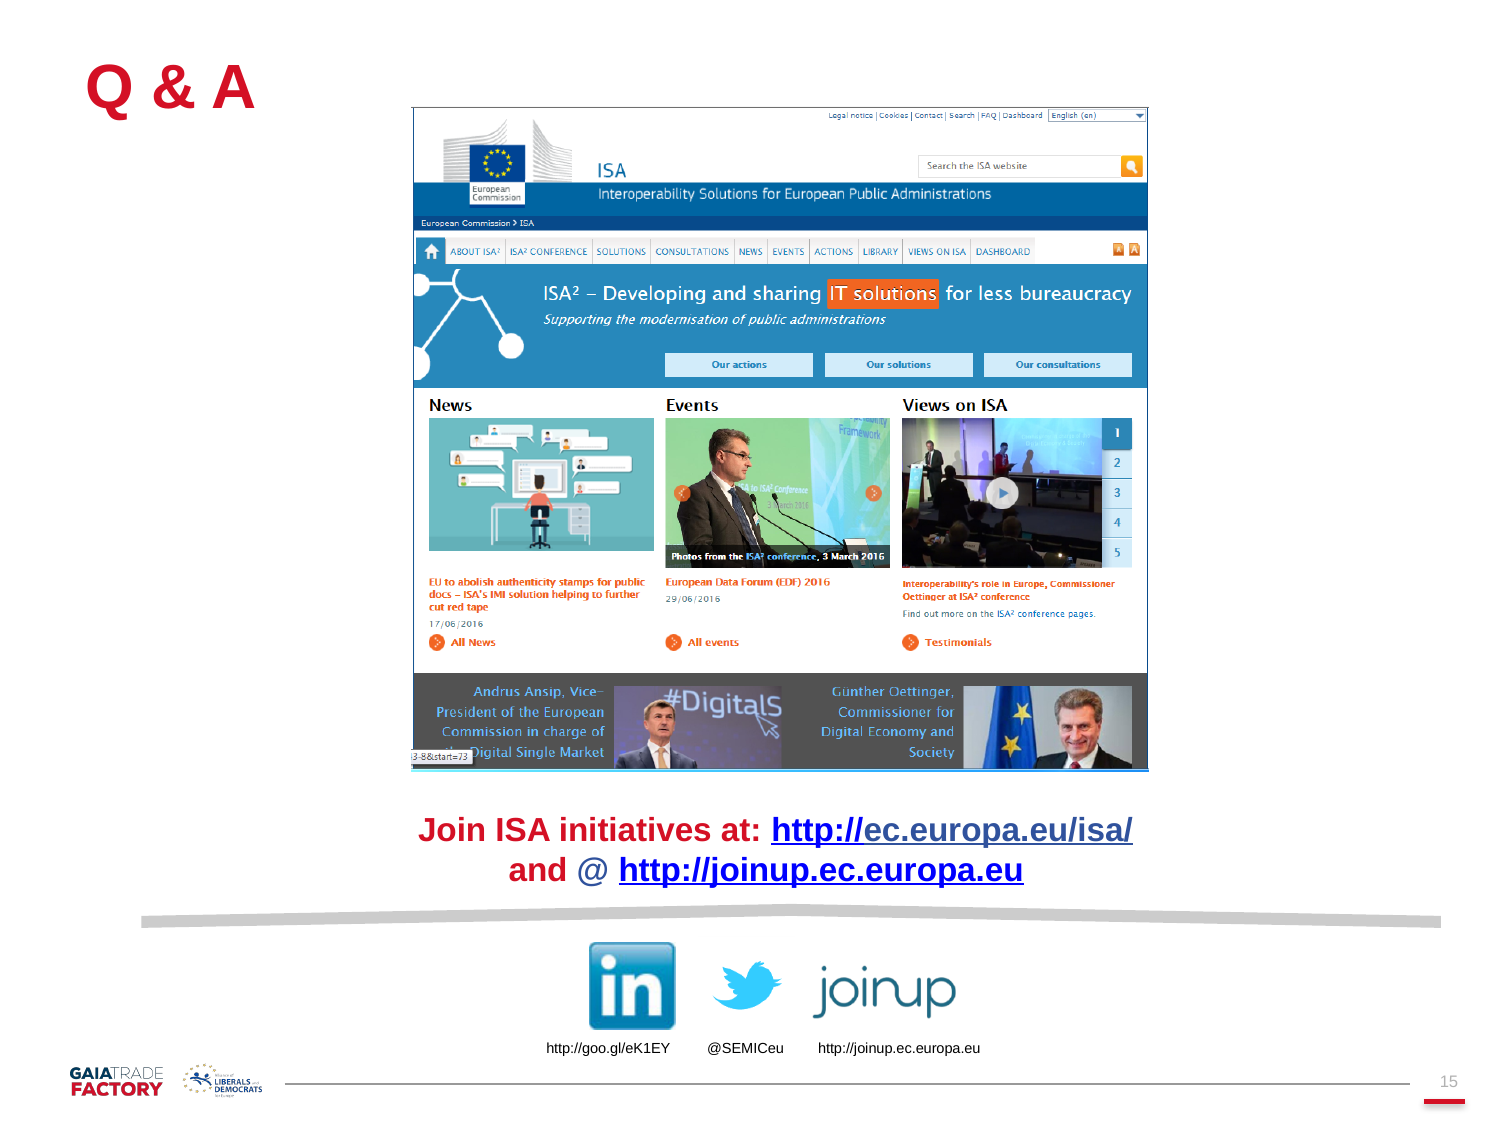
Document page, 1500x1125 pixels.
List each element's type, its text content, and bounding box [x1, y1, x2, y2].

picture [810, 963, 958, 1021]
picture [70, 1067, 164, 1096]
picture [697, 936, 795, 1033]
text_box http://goo.gl/eK1EY [531, 1031, 686, 1064]
text_box Q & A [85, 45, 1361, 107]
text_box @SEMICeu [692, 1031, 803, 1064]
picture [410, 106, 1150, 772]
slide_number 15 [1409, 1051, 1489, 1111]
text_box [139, 901, 1443, 930]
picture [182, 1063, 262, 1098]
text_box Join ISA initiatives at: http://ec.europa.eu/isa/ and @ http://joinup.ec.europa.eu [76, 807, 1484, 888]
picture [589, 942, 676, 1030]
text_box http://joinup.ec.europa.eu [803, 1031, 1002, 1064]
